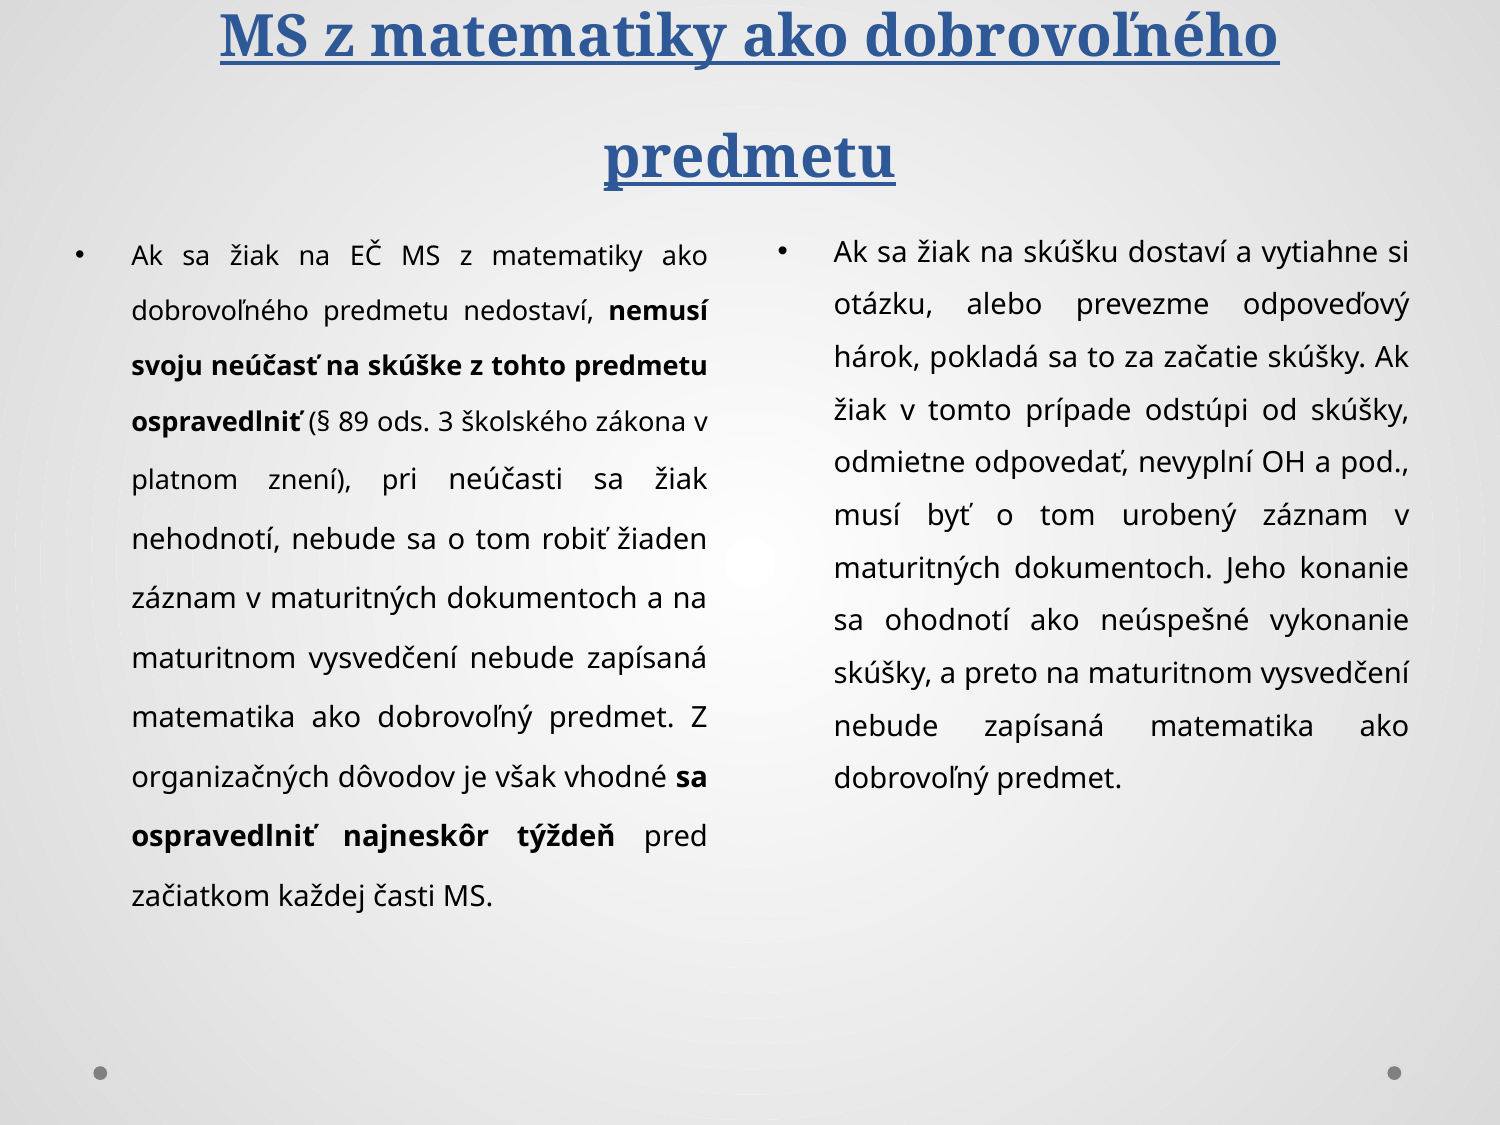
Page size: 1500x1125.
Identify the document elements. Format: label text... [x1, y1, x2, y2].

list Ak sa žiak na skúšku dostaví a vytiahne si otázku, alebo prevezme odpoveďový hárok, pokladá sa to za začatie skúšky. Ak žiak v tomto prípade odstúpi od skúšky, odmietne odpovedať, nevyplní OH a pod., musí byť o tom urobený záznam v maturitných dokumentoch. Jeho konanie sa ohodnotí ako neúspešné vykonanie skúšky, a preto na maturitnom vysvedčení nebude zapísaná matematika ako dobrovoľný predmet. [762, 208, 1425, 1005]
title MS z matematiky ako dobrovoľného predmetu [75, 30, 1425, 197]
list Ak sa žiak na EČ MS z matematiky ako dobrovoľného predmetu nedostaví, nemusí svoju neúčasť na skúške z tohto predmetu ospravedlniť (§ 89 ods. 3 školského zákona v platnom znení), pri neúčasti sa žiak nehodnotí, nebude sa o tom robiť žiaden záznam v maturitných dokumentoch a na maturitnom vysvedčení nebude zapísaná matematika ako dobrovoľný predmet. Z organizačných dôvodov je však vhodné sa ospravedlniť najneskôr týždeň pred začiatkom každej časti MS. [60, 208, 723, 1047]
